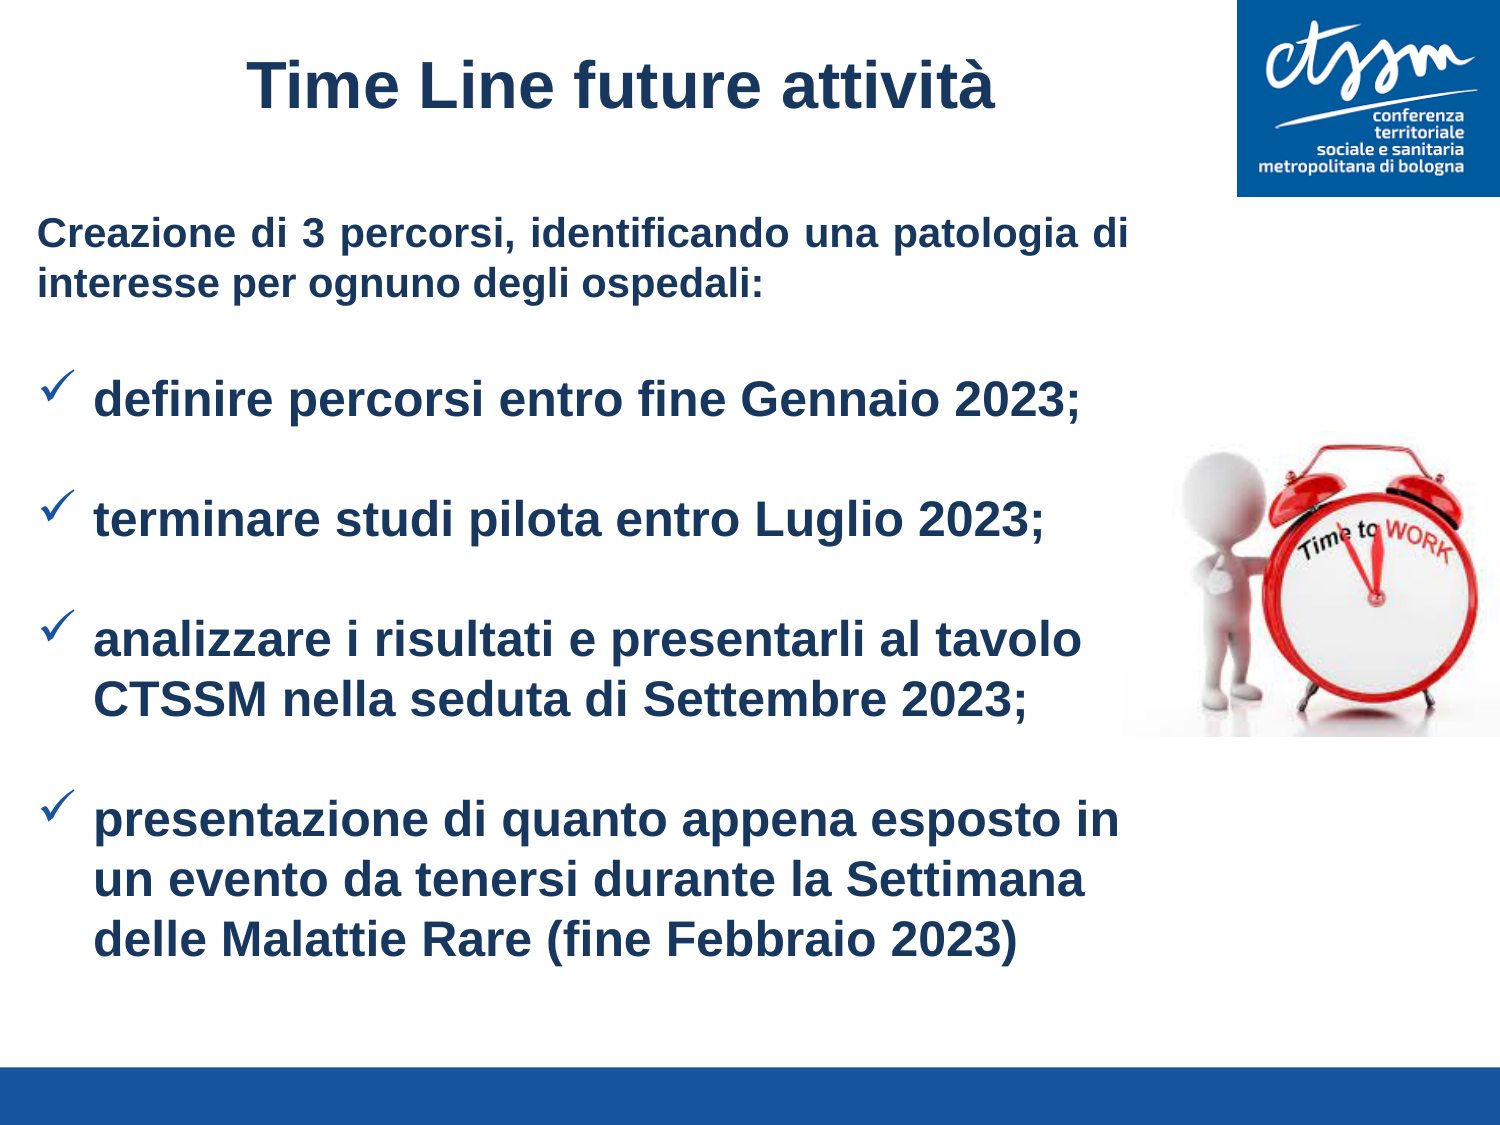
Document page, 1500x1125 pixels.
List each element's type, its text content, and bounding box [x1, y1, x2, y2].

subtitle Time Line future attività [46, 34, 1197, 124]
picture [1121, 431, 1500, 737]
picture [1237, 0, 1500, 197]
text_box Creazione di 3 percorsi, identificando una patologia di interesse per ognuno degli ospedali: definire percorsi entro fine Gennaio 2023; terminare studi pilota entro Luglio 2023; analizzare i risultati e presentarli al tavolo CTSSM nella seduta di Settembre 2023; presentazione di quanto appena esposto in un evento da tenersi durante la Settimana delle Malattie Rare (fine Febbraio 2023) [22, 198, 1145, 974]
